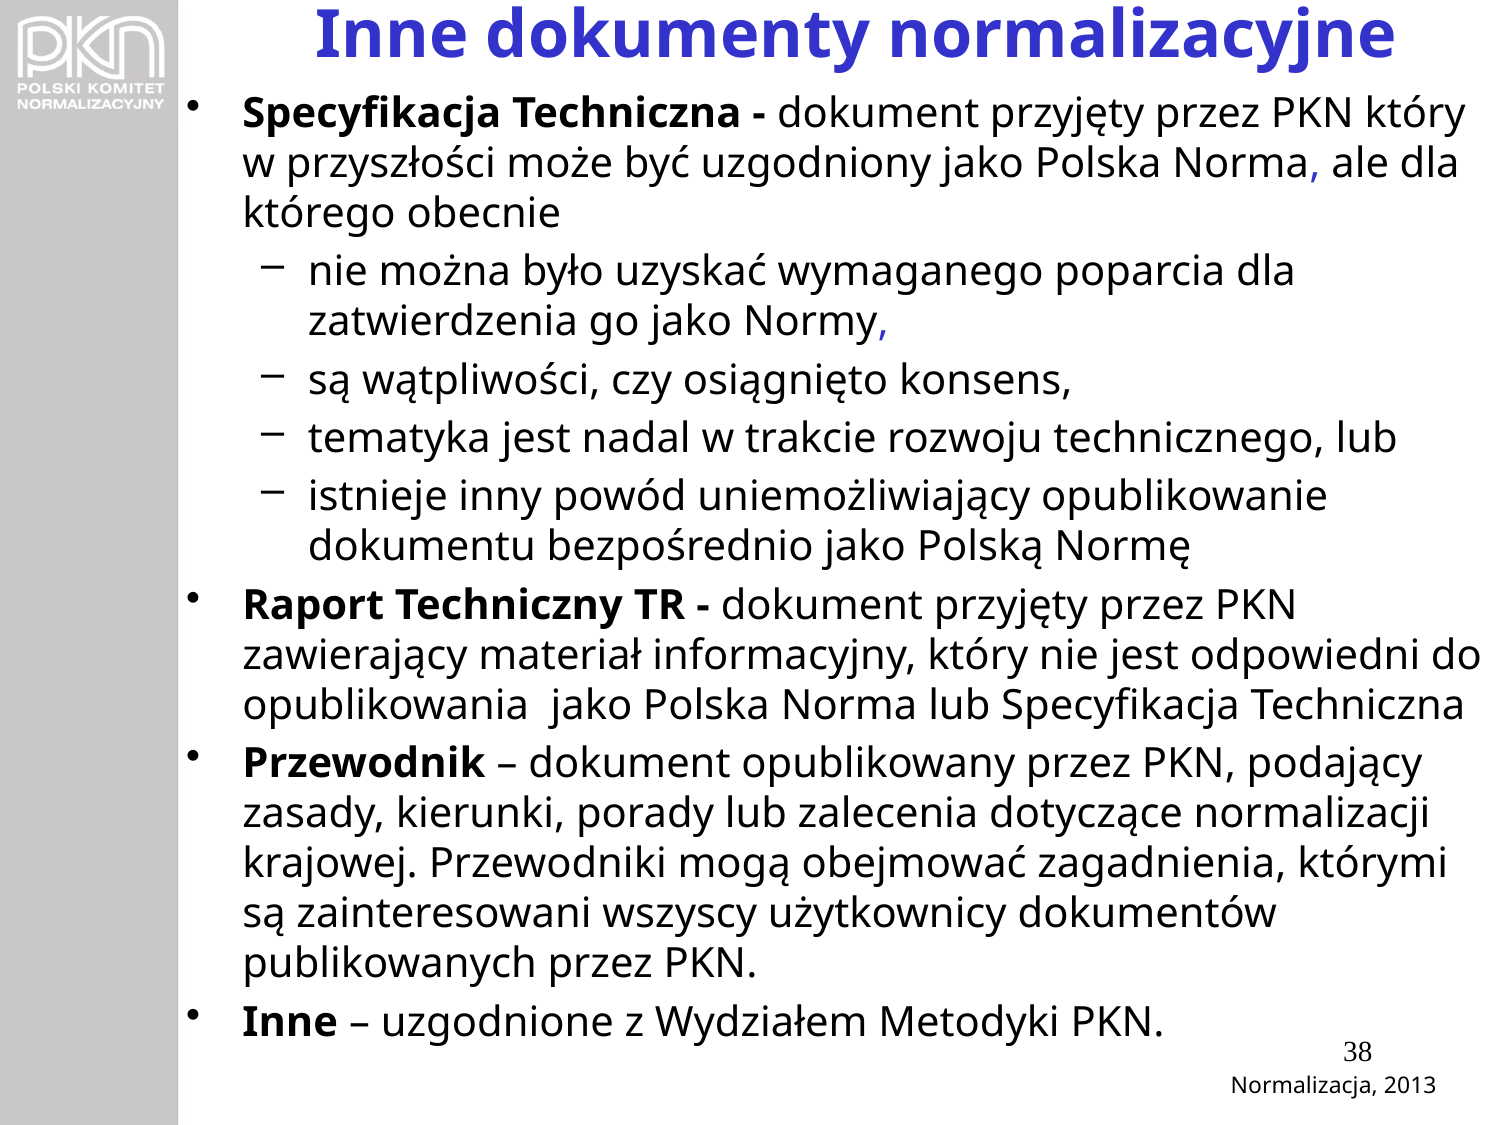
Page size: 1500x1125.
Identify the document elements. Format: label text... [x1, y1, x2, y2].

text_box Normalizacja, 2013 [1215, 1062, 1483, 1106]
text_box 38 [1074, 1024, 1388, 1100]
picture [0, 0, 1500, 1125]
list Specyfikacja Techniczna - dokument przyjęty przez PKN który w przyszłości może być uzgodniony jako Polska Norma, ale dla którego obecnie nie można było uzyskać wymaganego poparcia dla zatwierdzenia go jako Normy, są wątpliwości, czy osiągnięto konsens, tematyka jest nadal w trakcie rozwoju technicznego, lub istnieje inny powód uniemożliwiający opublikowanie dokumentu bezpośrednio jako Polską Normę Raport Techniczny TR - dokument przyjęty przez PKN zawierający materiał informacyjny, który nie jest odpowiedni do opublikowania jako Polska Norma lub Specyfikacja Techniczna Przewodnik – dokument opublikowany przez PKN, podający zasady, kierunki, porady lub zalecenia dotyczące normalizacji krajowej. Przewodniki mogą obejmować zagadnienia, którymi są zainteresowani wszyscy użytkownicy dokumentów publikowanych przez PKN. Inne – uzgodnione z Wydziałem Metodyki PKN. [170, 77, 1500, 1118]
title Inne dokumenty normalizacyjne [219, 6, 1495, 55]
